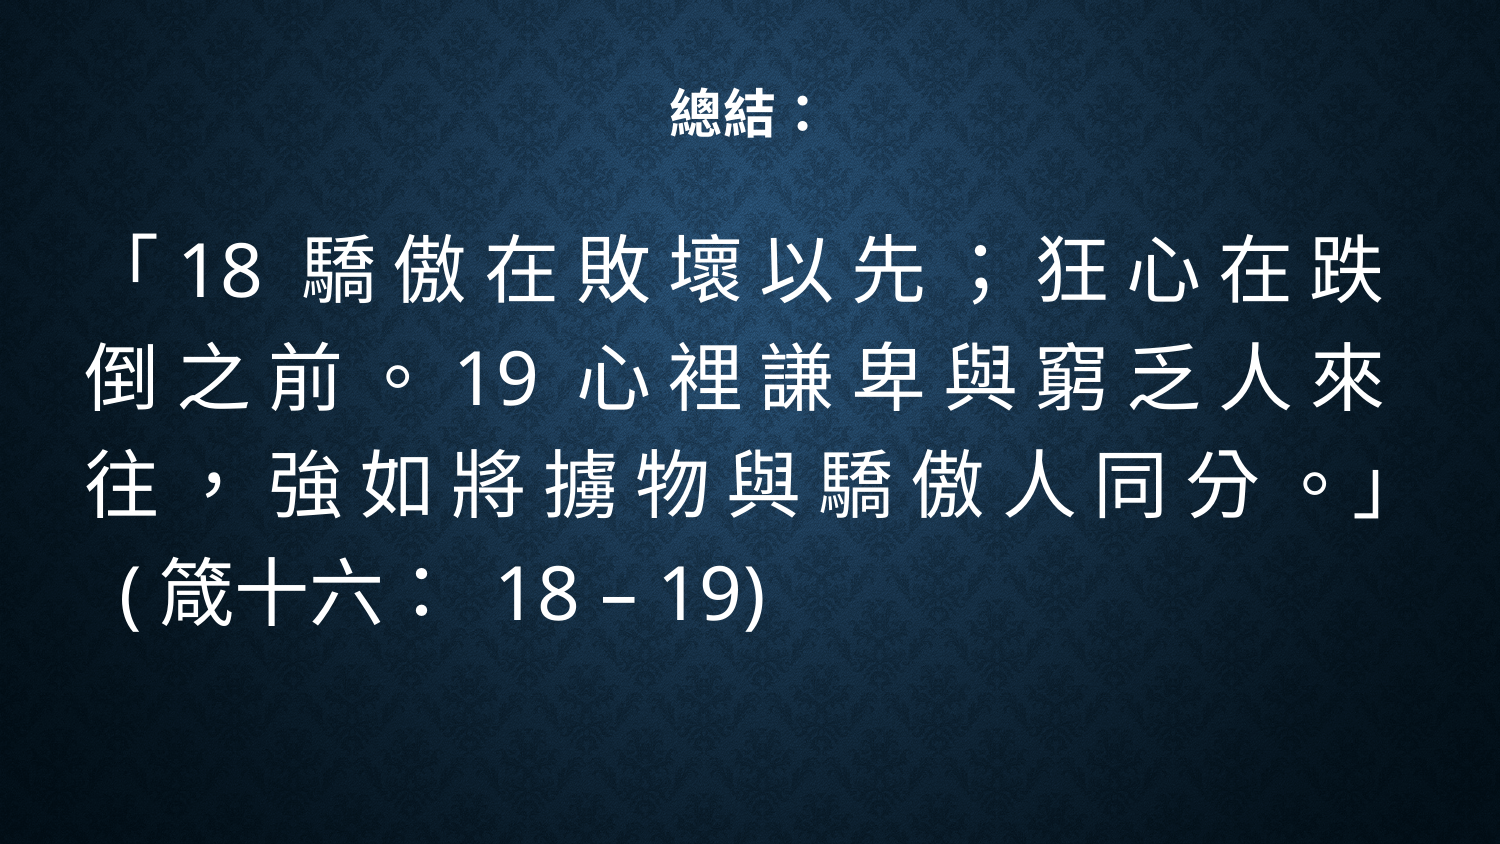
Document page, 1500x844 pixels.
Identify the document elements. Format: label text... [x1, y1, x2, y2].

list 「18 驕 傲 在 敗 壞 以 先 ； 狂 心 在 跌 倒 之 前 。19 心 裡 謙 卑 與 窮 乏 人 來 往 ， 強 如 將 擄 物 與 驕 傲 人 同 分 。」 (箴十六： 18 – 19) [51, 189, 1449, 750]
title 總結： [51, 72, 1449, 167]
